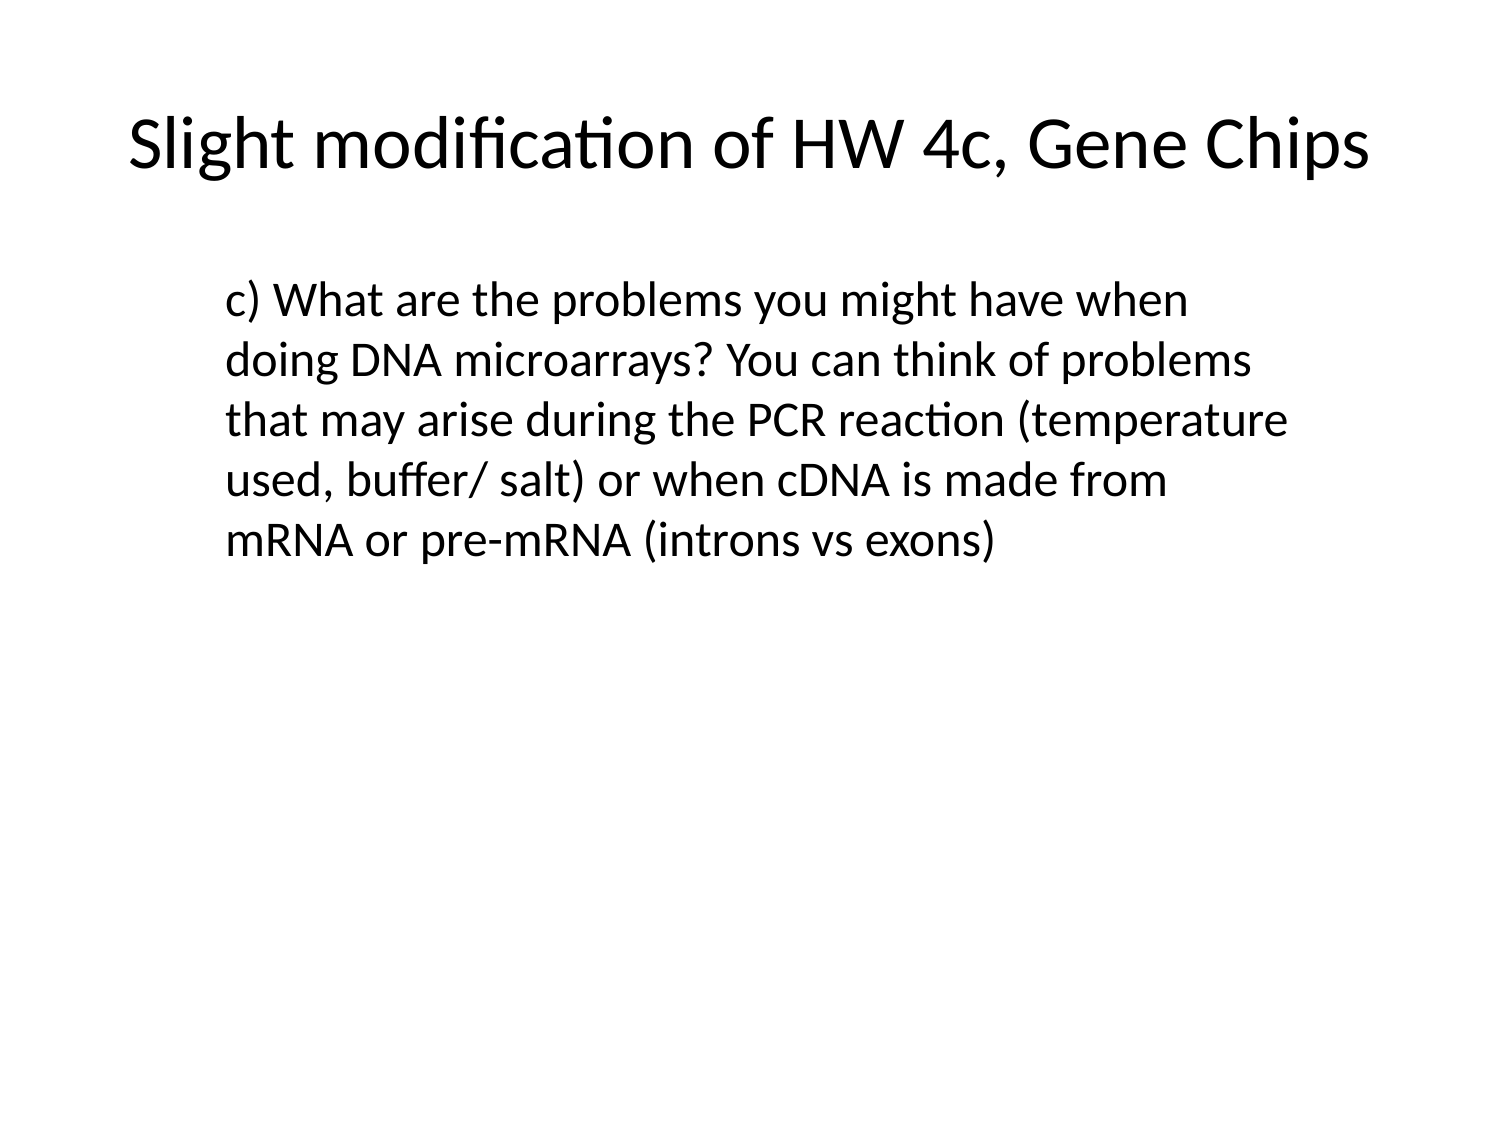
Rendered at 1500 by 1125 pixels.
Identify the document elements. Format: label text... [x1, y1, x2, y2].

text_box c) What are the problems you might have when doing DNA microarrays? You can think of problems that may arise during the PCR reaction (temperature used, buffer/ salt) or when cDNA is made from mRNA or pre-mRNA (introns vs exons) [210, 259, 1310, 575]
title Slight modification of HW 4c, Gene Chips [75, 45, 1425, 233]
